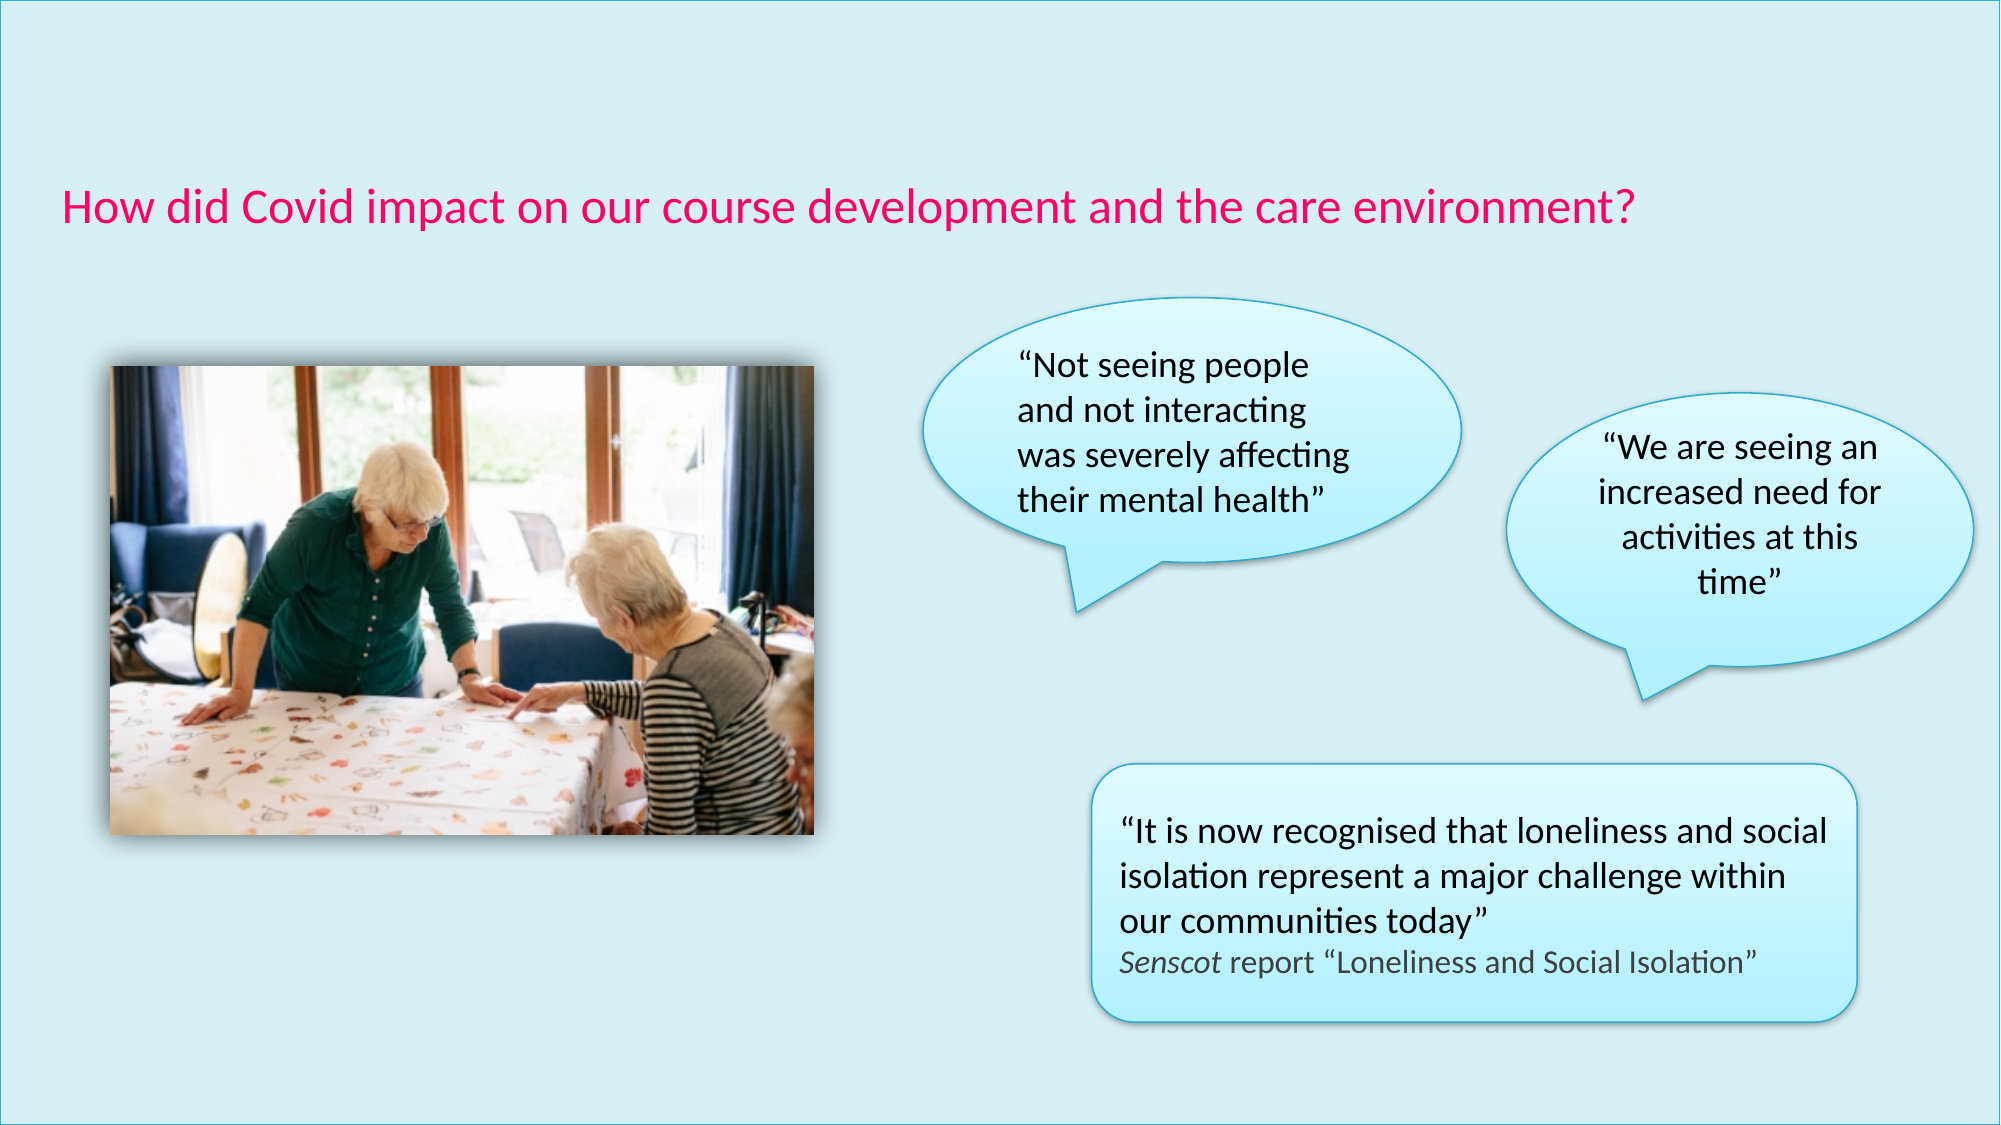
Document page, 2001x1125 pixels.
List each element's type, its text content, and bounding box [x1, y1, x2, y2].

text_box How did Covid impact on our course development and the care environment? [34, 172, 1760, 288]
text_box “We are seeing an increased need for activities at this time” [1506, 392, 1974, 701]
picture [109, 365, 814, 836]
text_box [0, 0, 2000, 1125]
text_box “It is now recognised that loneliness and social isolation represent a major challenge within our communities today” Senscot report “Loneliness and Social Isolation” [1091, 763, 1858, 1023]
text_box “Not seeing people and not interacting was severely affecting their mental health” [923, 297, 1462, 613]
